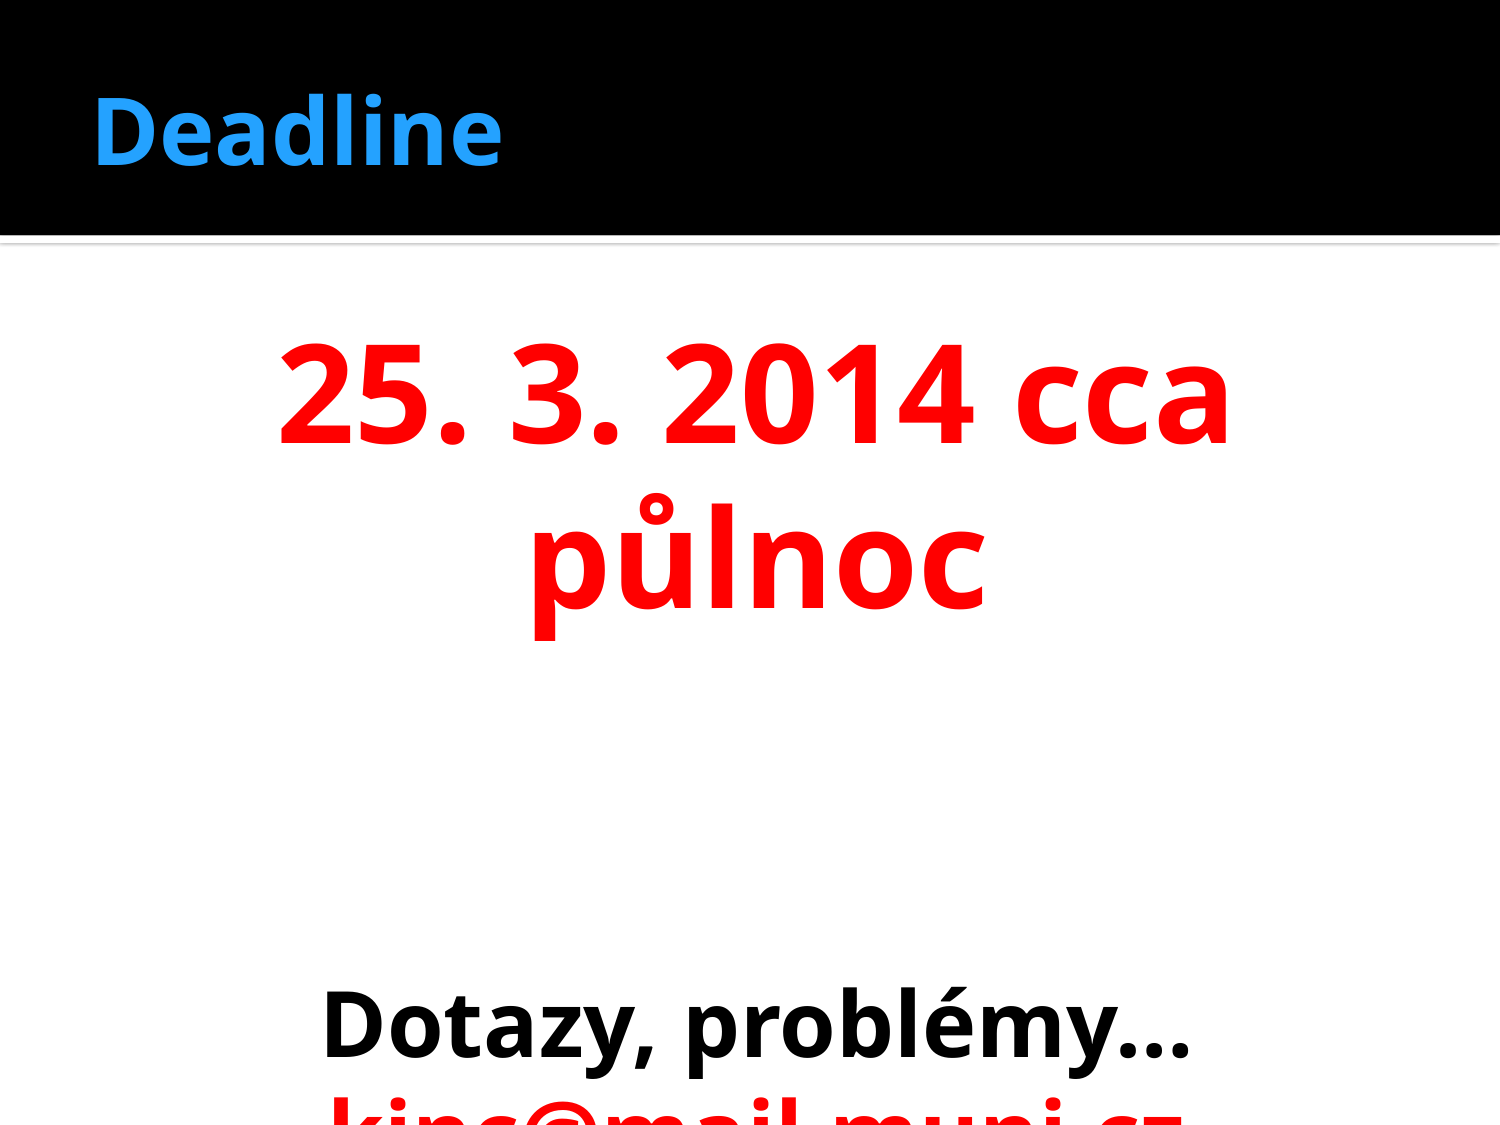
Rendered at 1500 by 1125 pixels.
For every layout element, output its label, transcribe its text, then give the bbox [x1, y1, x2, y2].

title Deadline [75, 25, 1425, 231]
list 25. 3. 2014 cca půlnoc Dotazy, problémy… kinc@mail.muni.cz [75, 291, 1425, 1050]
